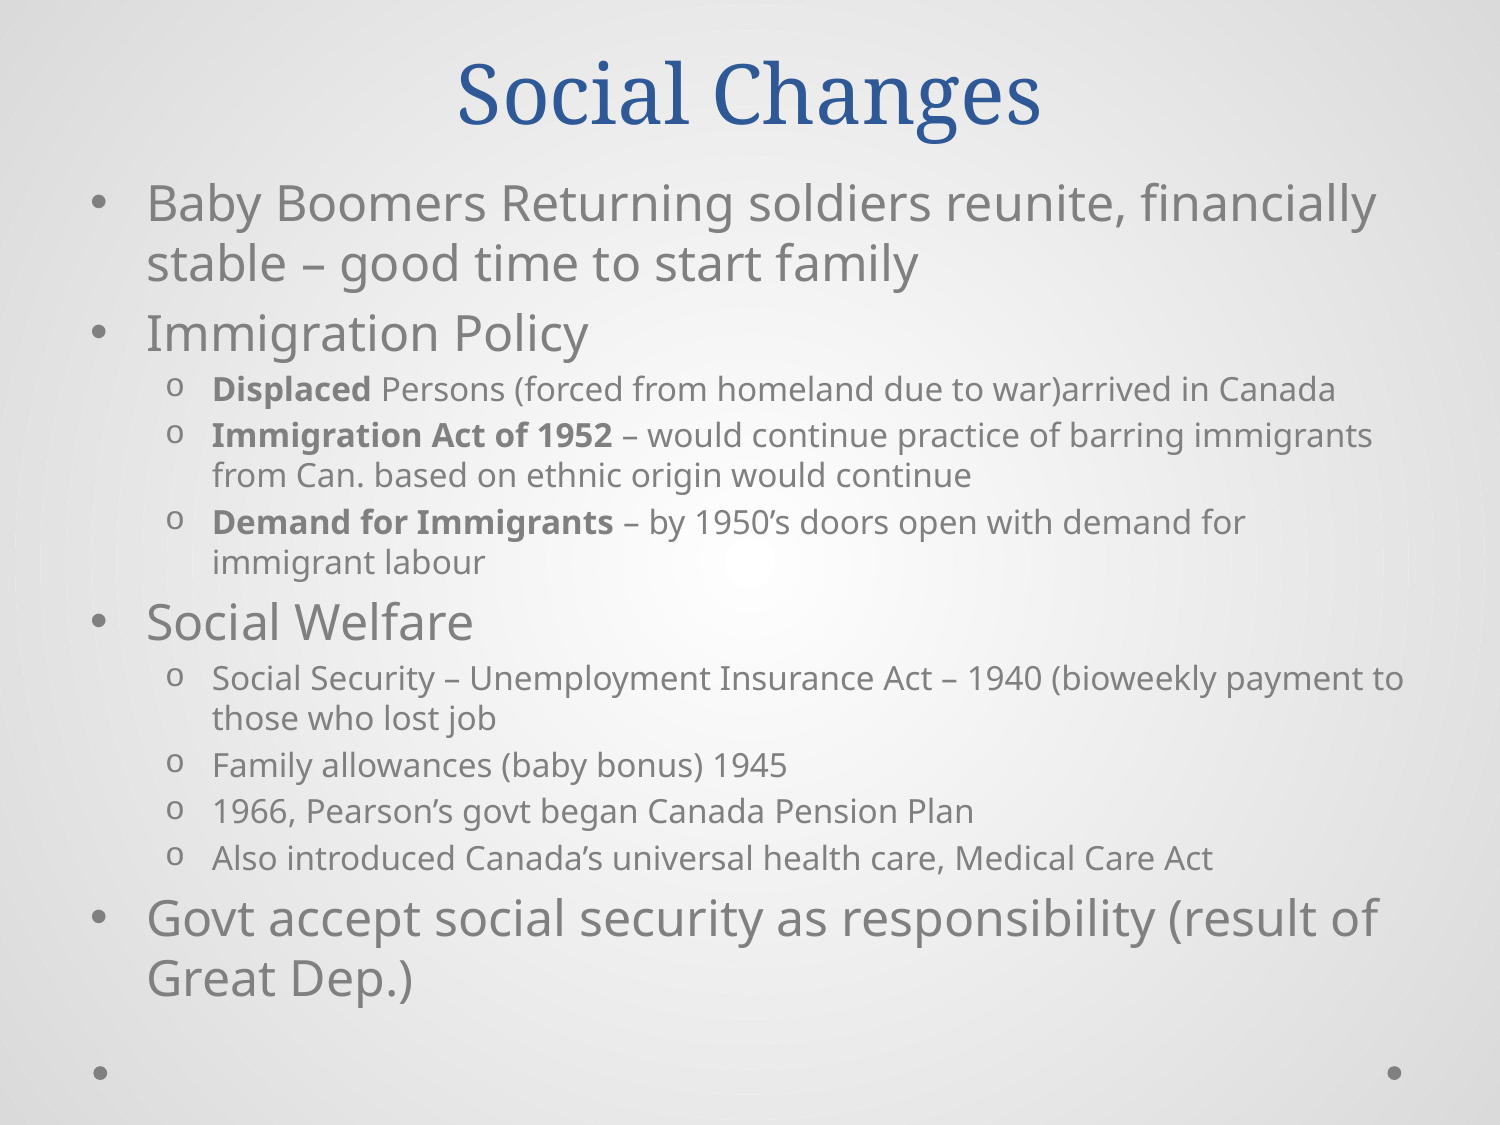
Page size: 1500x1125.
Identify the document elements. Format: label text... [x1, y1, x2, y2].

title Social Changes [75, 0, 1425, 149]
list Baby Boomers Returning soldiers reunite, financially stable – good time to start family Immigration Policy Displaced Persons (forced from homeland due to war)arrived in Canada Immigration Act of 1952 – would continue practice of barring immigrants from Can. based on ethnic origin would continue Demand for Immigrants – by 1950’s doors open with demand for immigrant labour Social Welfare Social Security – Unemployment Insurance Act – 1940 (bioweekly payment to those who lost job Family allowances (baby bonus) 1945 1966, Pearson’s govt began Canada Pension Plan Also introduced Canada’s universal health care, Medical Care Act Govt accept social security as responsibility (result of Great Dep.) [75, 163, 1425, 1073]
